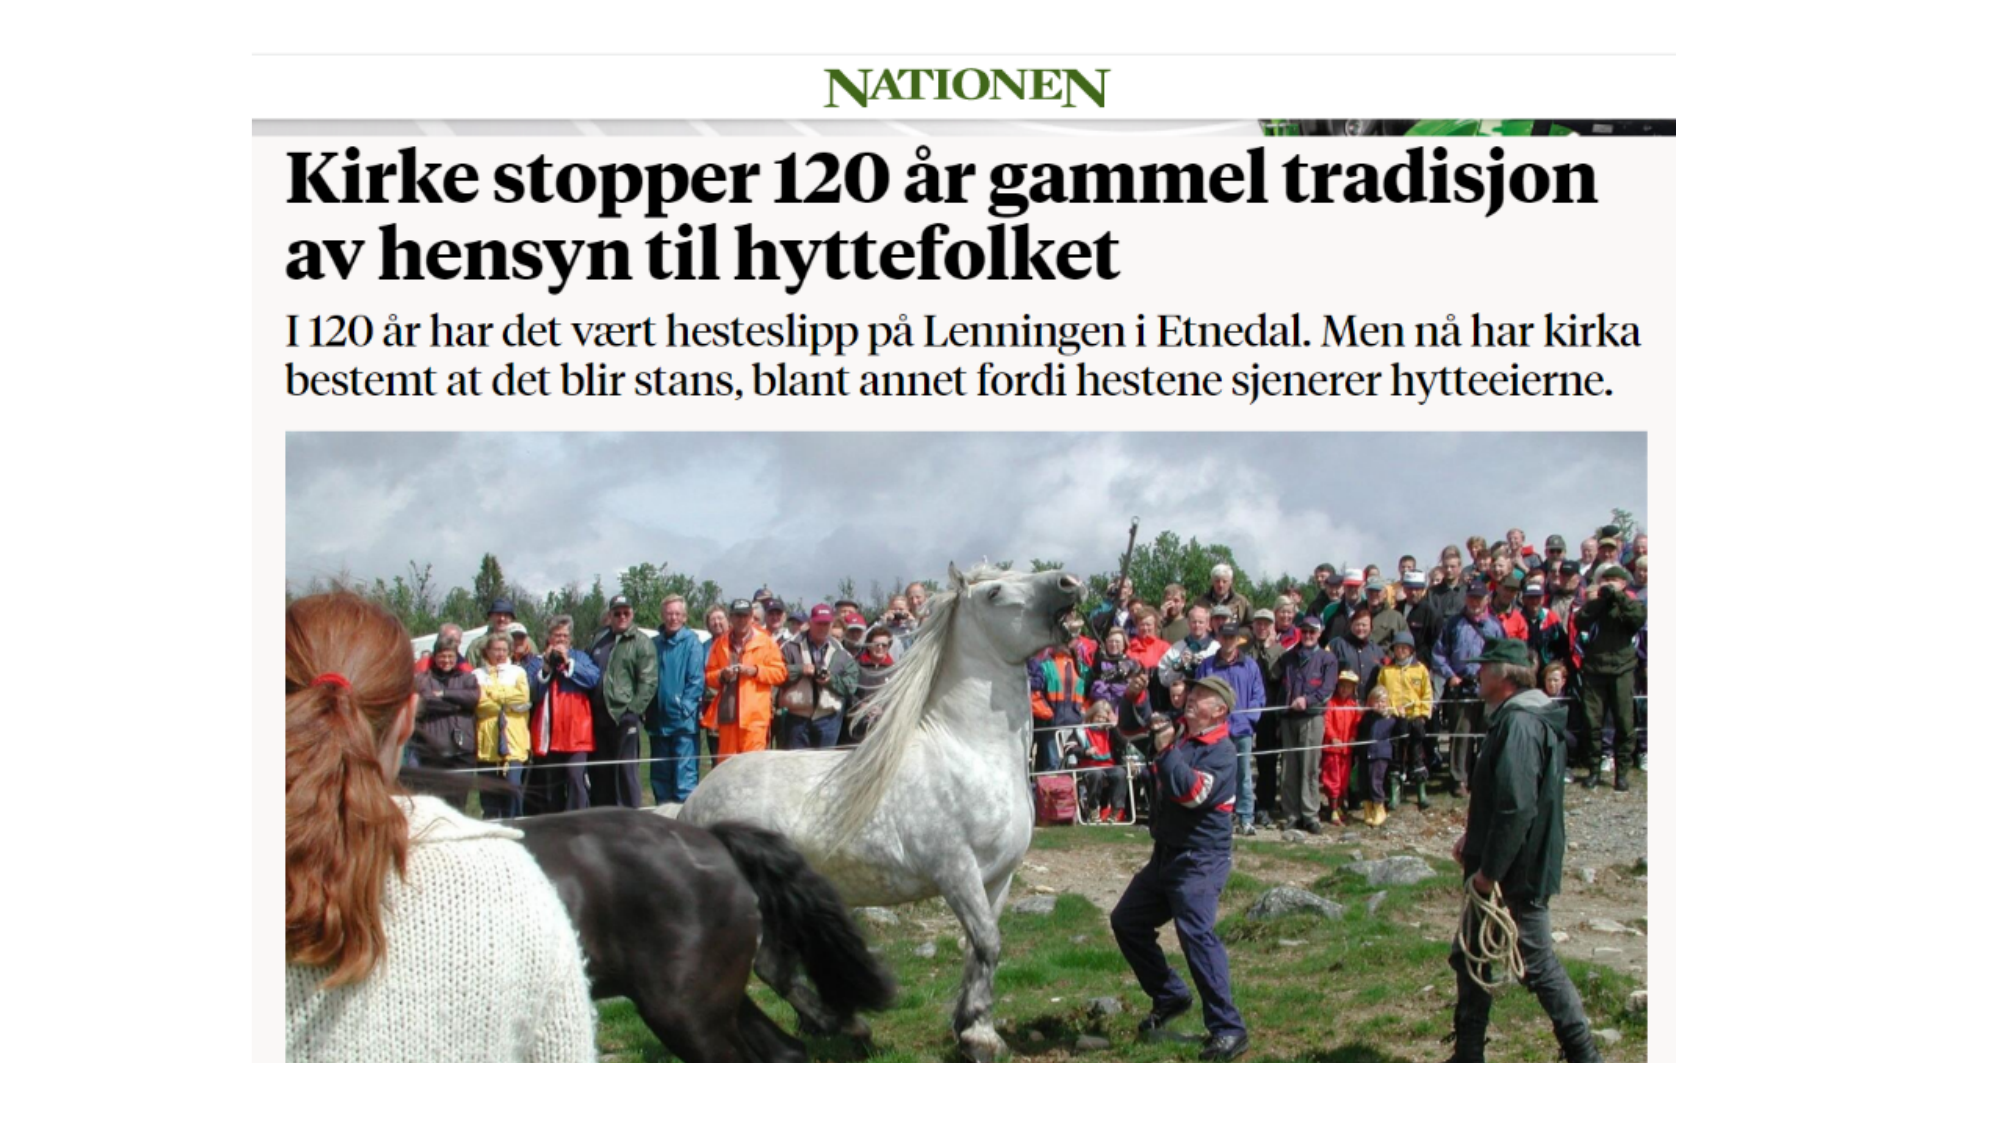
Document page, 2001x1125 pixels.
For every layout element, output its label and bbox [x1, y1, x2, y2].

list [251, 36, 1676, 1063]
